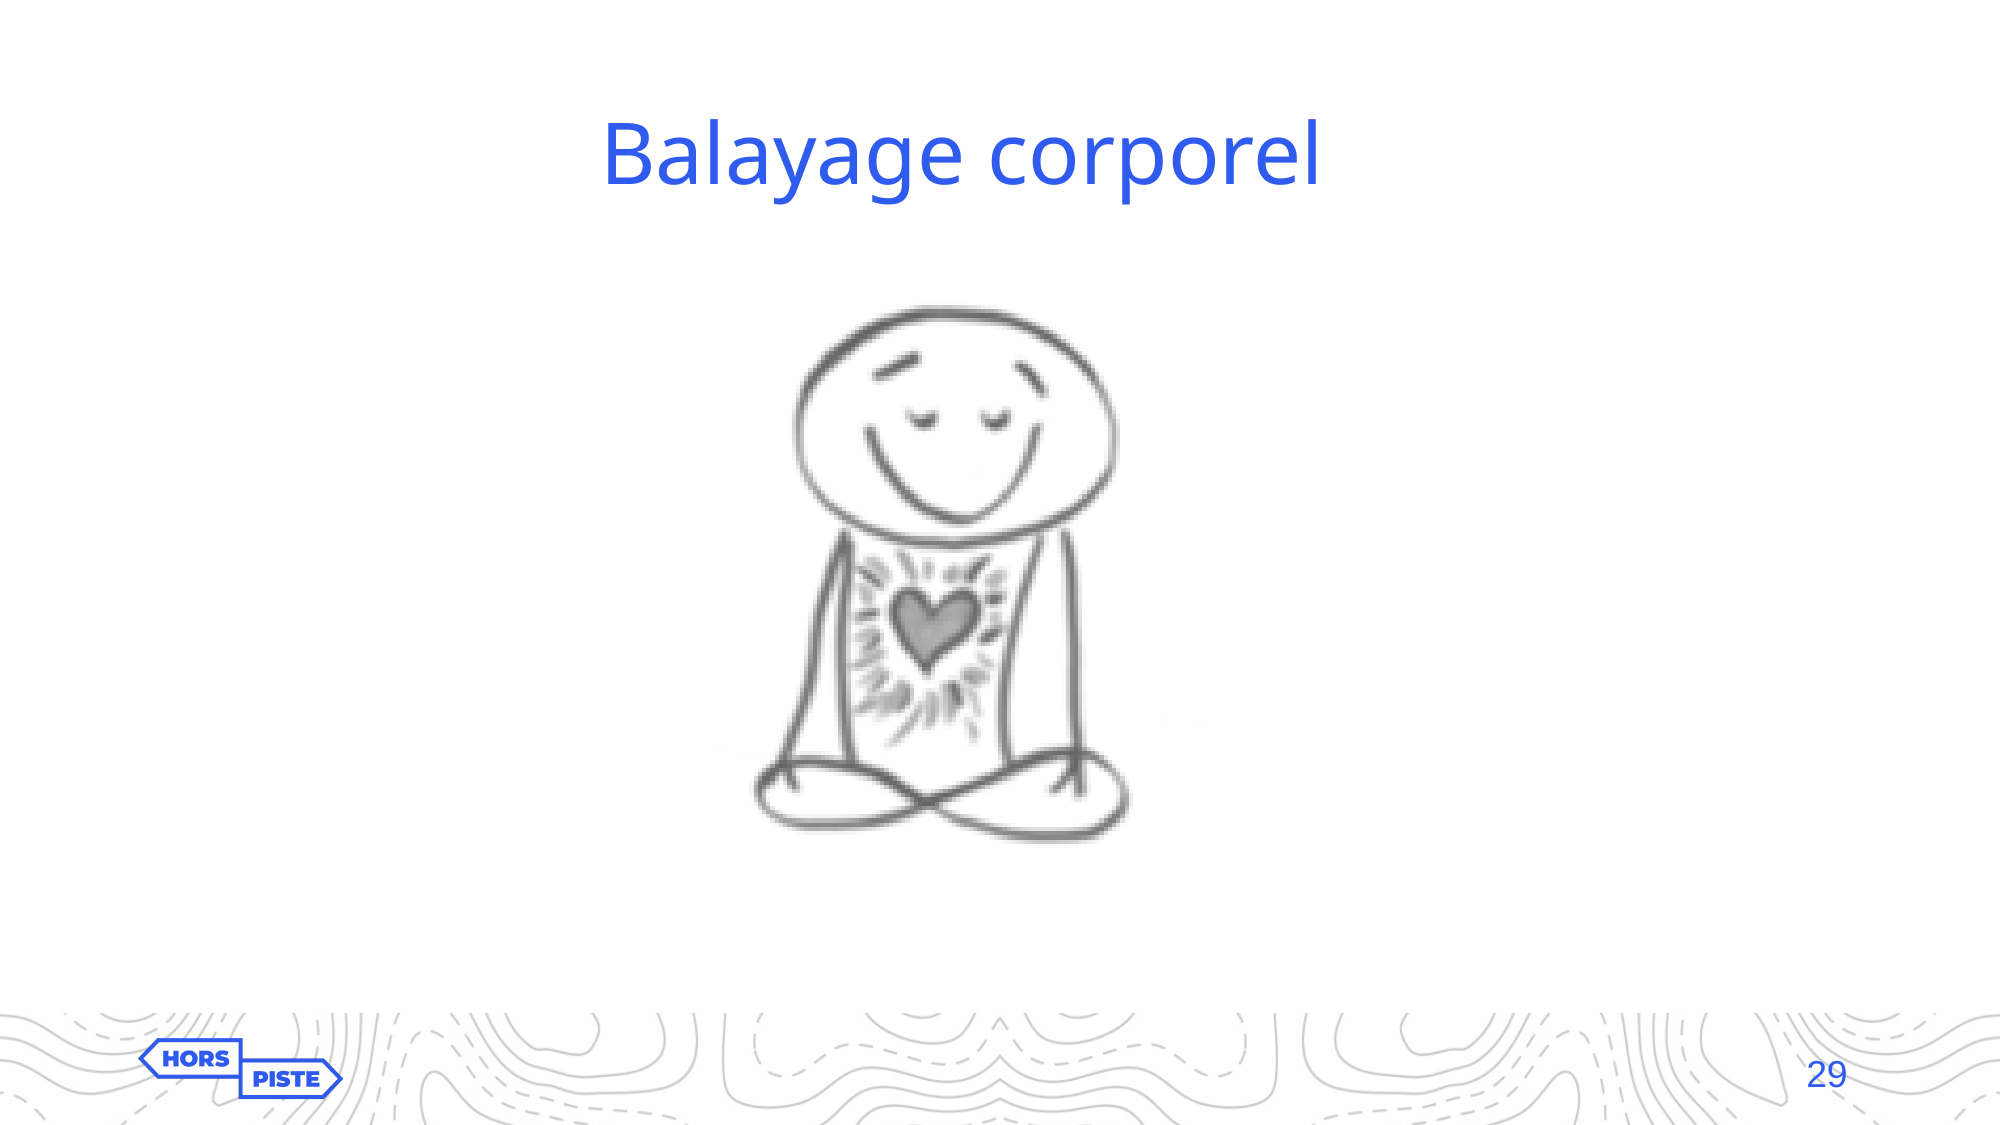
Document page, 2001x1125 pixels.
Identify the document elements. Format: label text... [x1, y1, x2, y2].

text_box Balayage corporel [87, 32, 1837, 362]
picture [0, 1012, 2000, 1125]
picture [615, 217, 1319, 920]
slide_number 29 [1412, 1042, 1863, 1103]
